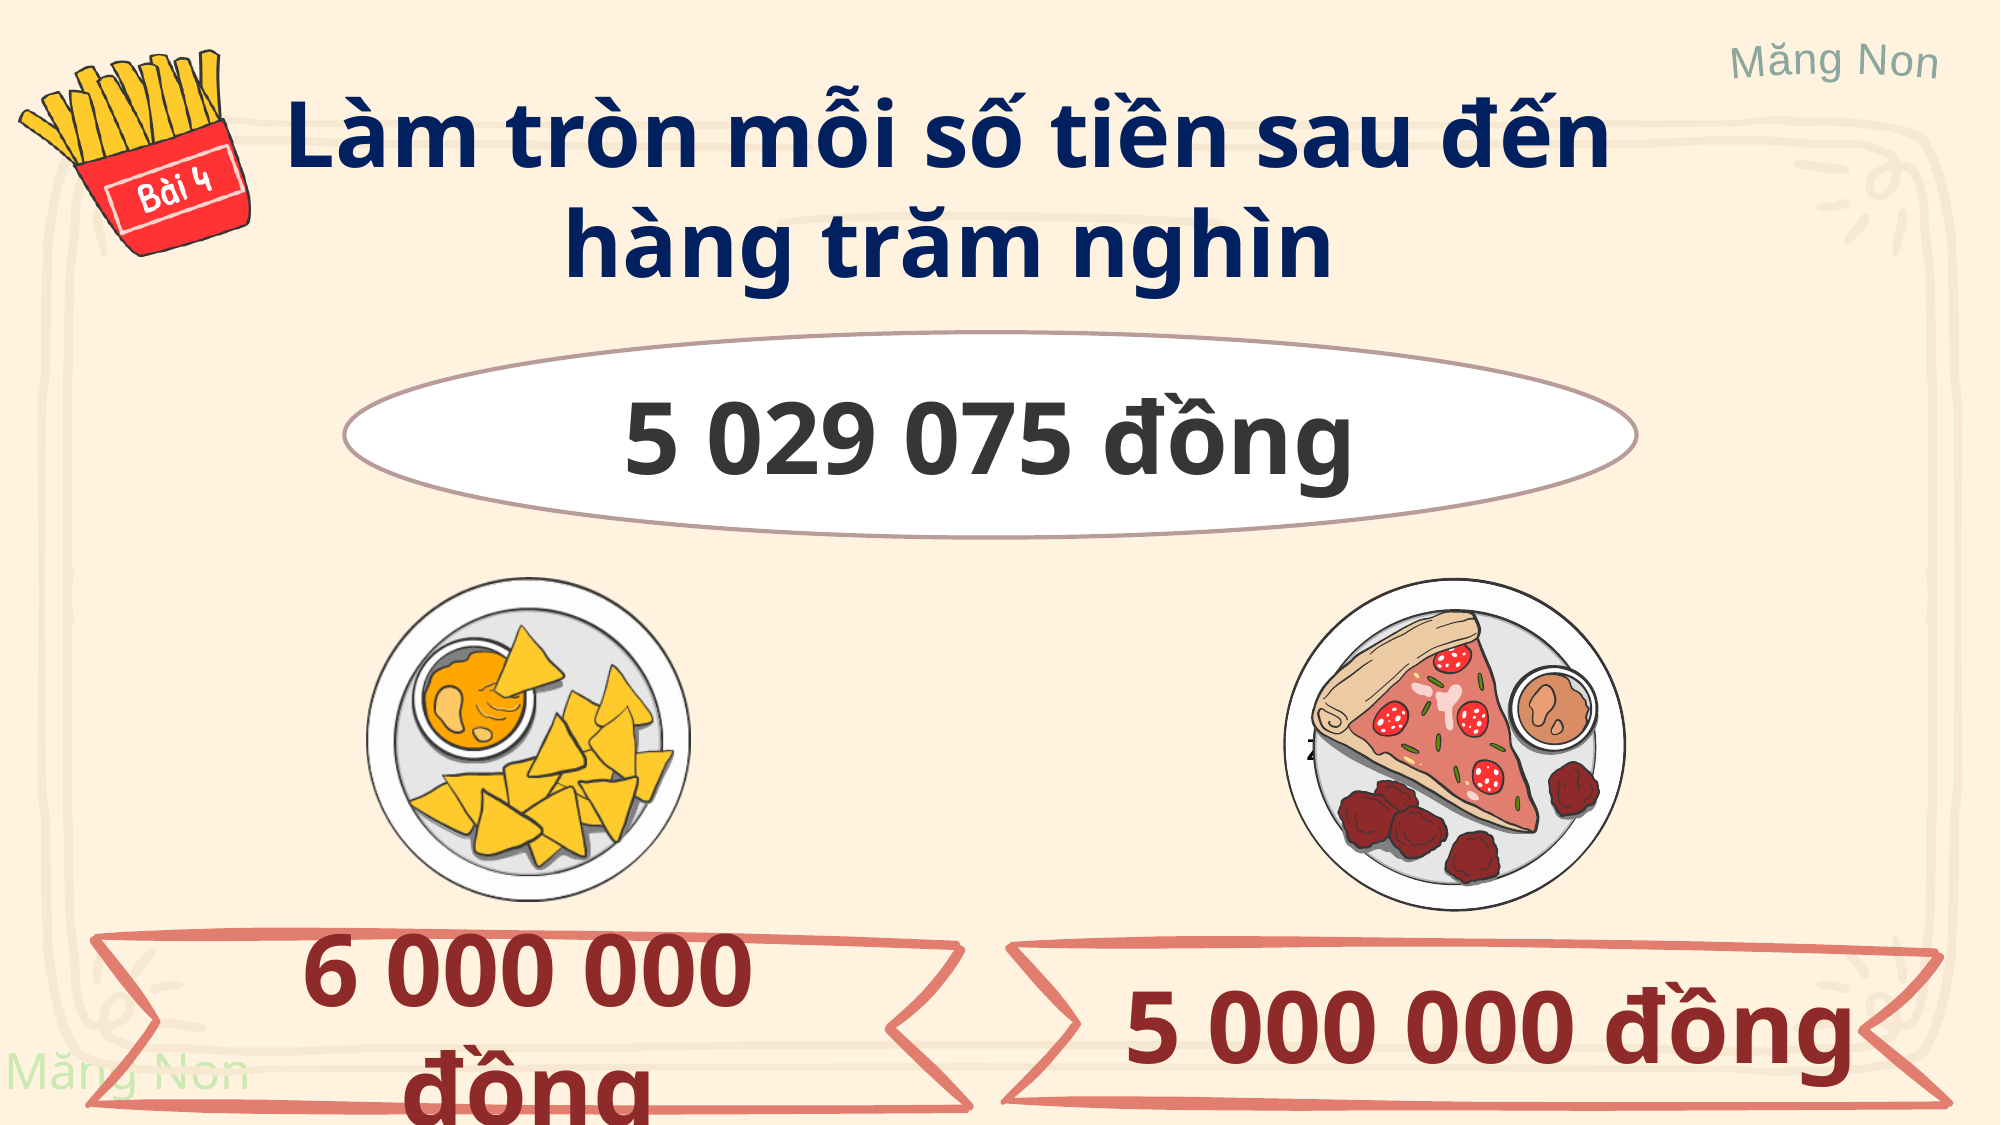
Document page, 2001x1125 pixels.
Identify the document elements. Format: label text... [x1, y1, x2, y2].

text_box 5 029 075 đồng [342, 330, 1639, 540]
text_box Làm tròn mỗi số tiền sau đến hàng trăm nghìn [232, 253, 1667, 306]
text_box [1000, 577, 1954, 1112]
picture [0, 0, 251, 459]
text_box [85, 577, 974, 1115]
